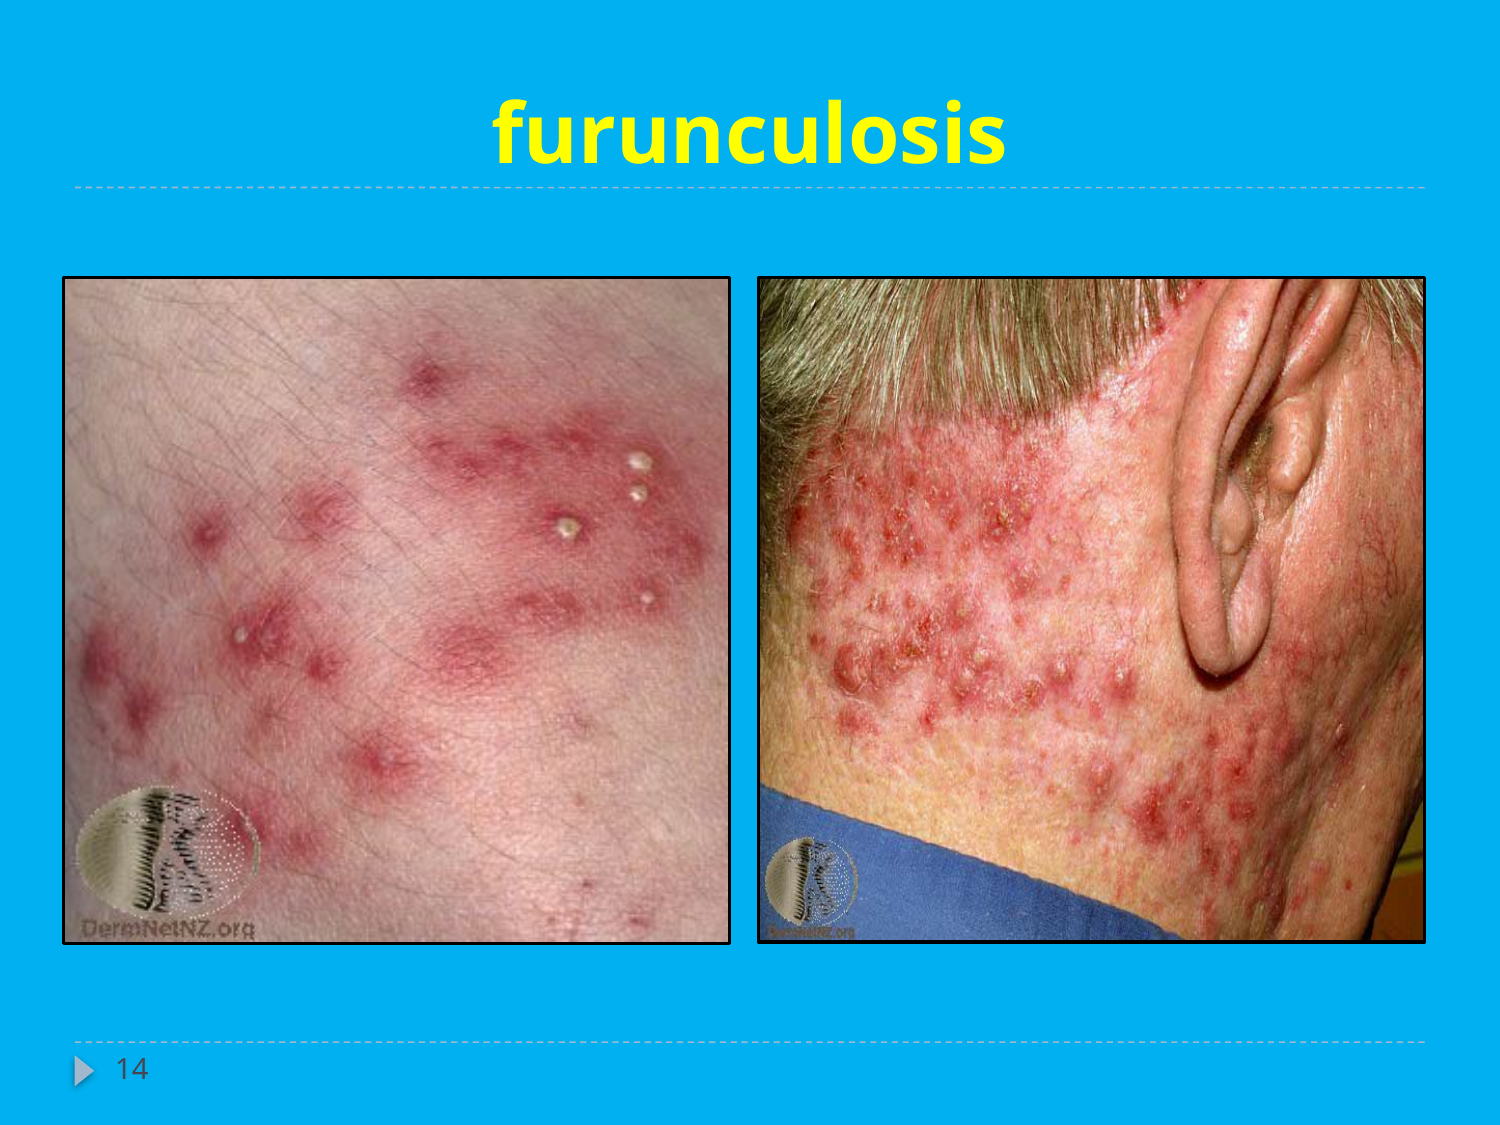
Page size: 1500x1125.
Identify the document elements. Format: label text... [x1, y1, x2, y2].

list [64, 278, 729, 943]
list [759, 278, 1424, 941]
title furunculosis [75, 37, 1425, 188]
slide_number 14 [100, 1042, 426, 1103]
